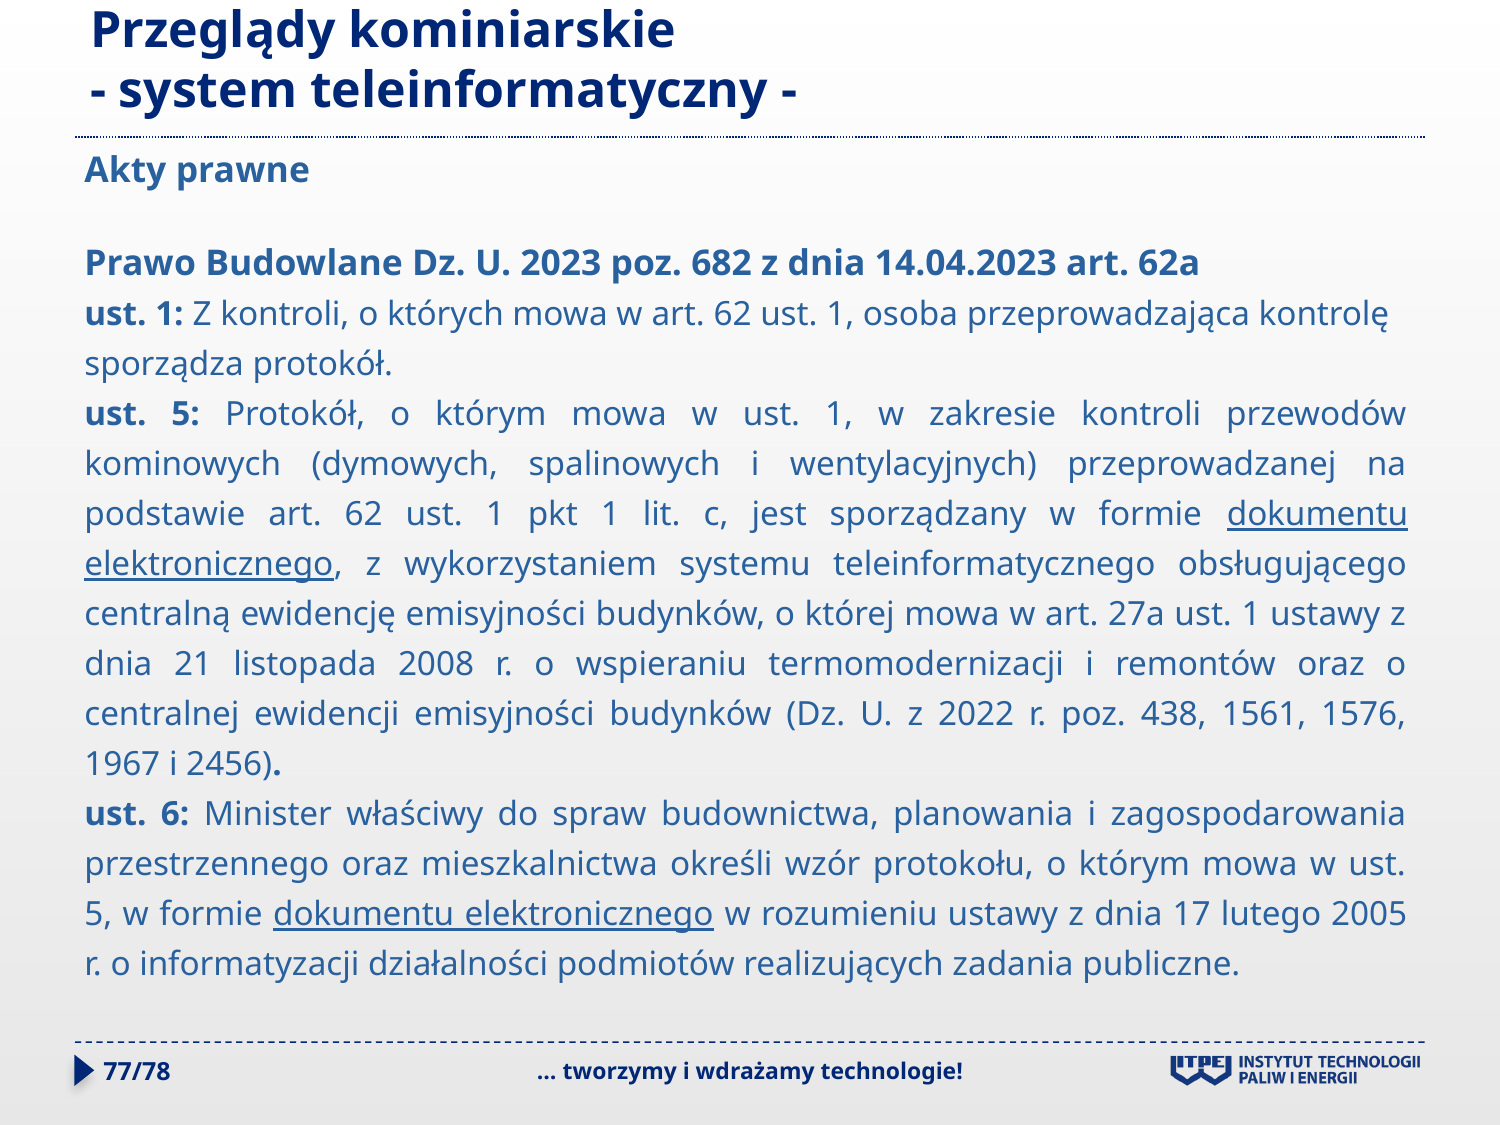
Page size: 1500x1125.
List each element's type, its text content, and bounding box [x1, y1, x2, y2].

title Przeglądy kominiarskie - system teleinformatyczny - [75, 7, 1425, 126]
picture [1165, 1050, 1425, 1091]
text_box Akty prawne Prawo Budowlane Dz. U. 2023 poz. 682 z dnia 14.04.2023 art. 62a ust. 1: Z kontroli, o których mowa w art. 62 ust. 1, osoba przeprowadzająca kontrolę sporządza protokół. ust. 5: Protokół, o którym mowa w ust. 1, w zakresie kontroli przewodów kominowych (dymowych, spalinowych i wentylacyjnych) przeprowadzanej na podstawie art. 62 ust. 1 pkt 1 lit. c, jest sporządzany w formie dokumentu elektronicznego, z wykorzystaniem systemu teleinformatycznego obsługującego centralną ewidencję emisyjności budynków, o której mowa w art. 27a ust. 1 ustawy z dnia 21 listopada 2008 r. o wspieraniu termomodernizacji i remontów oraz o centralnej ewidencji emisyjności budynków (Dz. U. z 2022 r. poz. 438, 1561, 1576, 1967 i 2456). ust. 6: Minister właściwy do spraw budownictwa, planowania i zagospodarowania przestrzennego oraz mieszkalnictwa określi wzór protokołu, o którym mowa w ust. 5, w formie dokumentu elektronicznego w rozumieniu ustawy z dnia 17 lutego 2005 r. o informatyzacji działalności podmiotów realizujących zadania publiczne. [69, 139, 1423, 1040]
